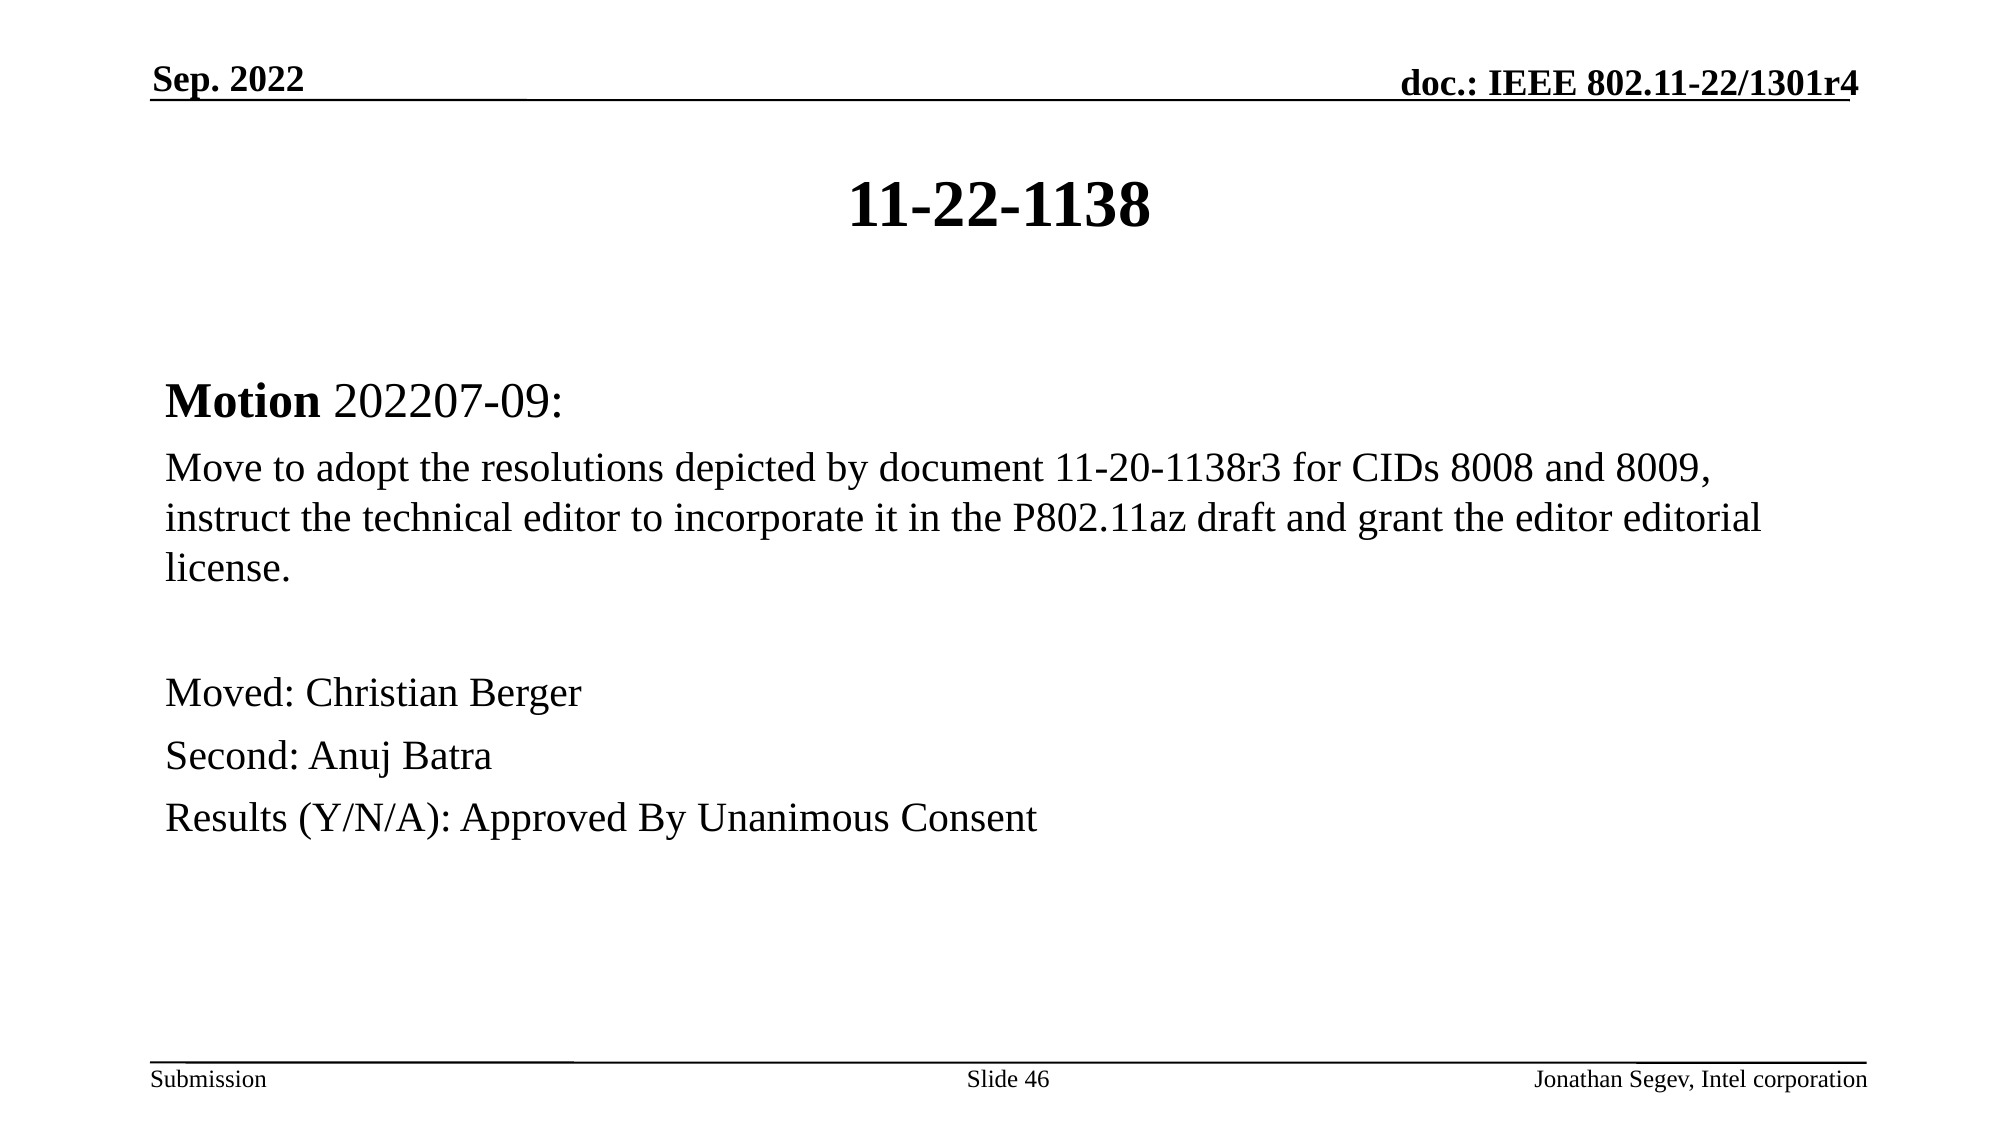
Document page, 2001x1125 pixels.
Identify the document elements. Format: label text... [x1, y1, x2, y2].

list Motion 202207-09: Move to adopt the resolutions depicted by document 11-20-1138r3 for CIDs 8008 and 8009, instruct the technical editor to incorporate it in the P802.11az draft and grant the editor editorial license. Moved: Christian Berger Second: Anuj Batra Results (Y/N/A): Approved By Unanimous Consent [149, 286, 1850, 1000]
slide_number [152, 54, 563, 100]
slide_number Slide 46 [950, 1061, 1067, 1123]
footer Jonathan Segev, Intel corporation [1171, 1061, 1869, 1093]
title 11-22-1138 [149, 112, 1850, 286]
